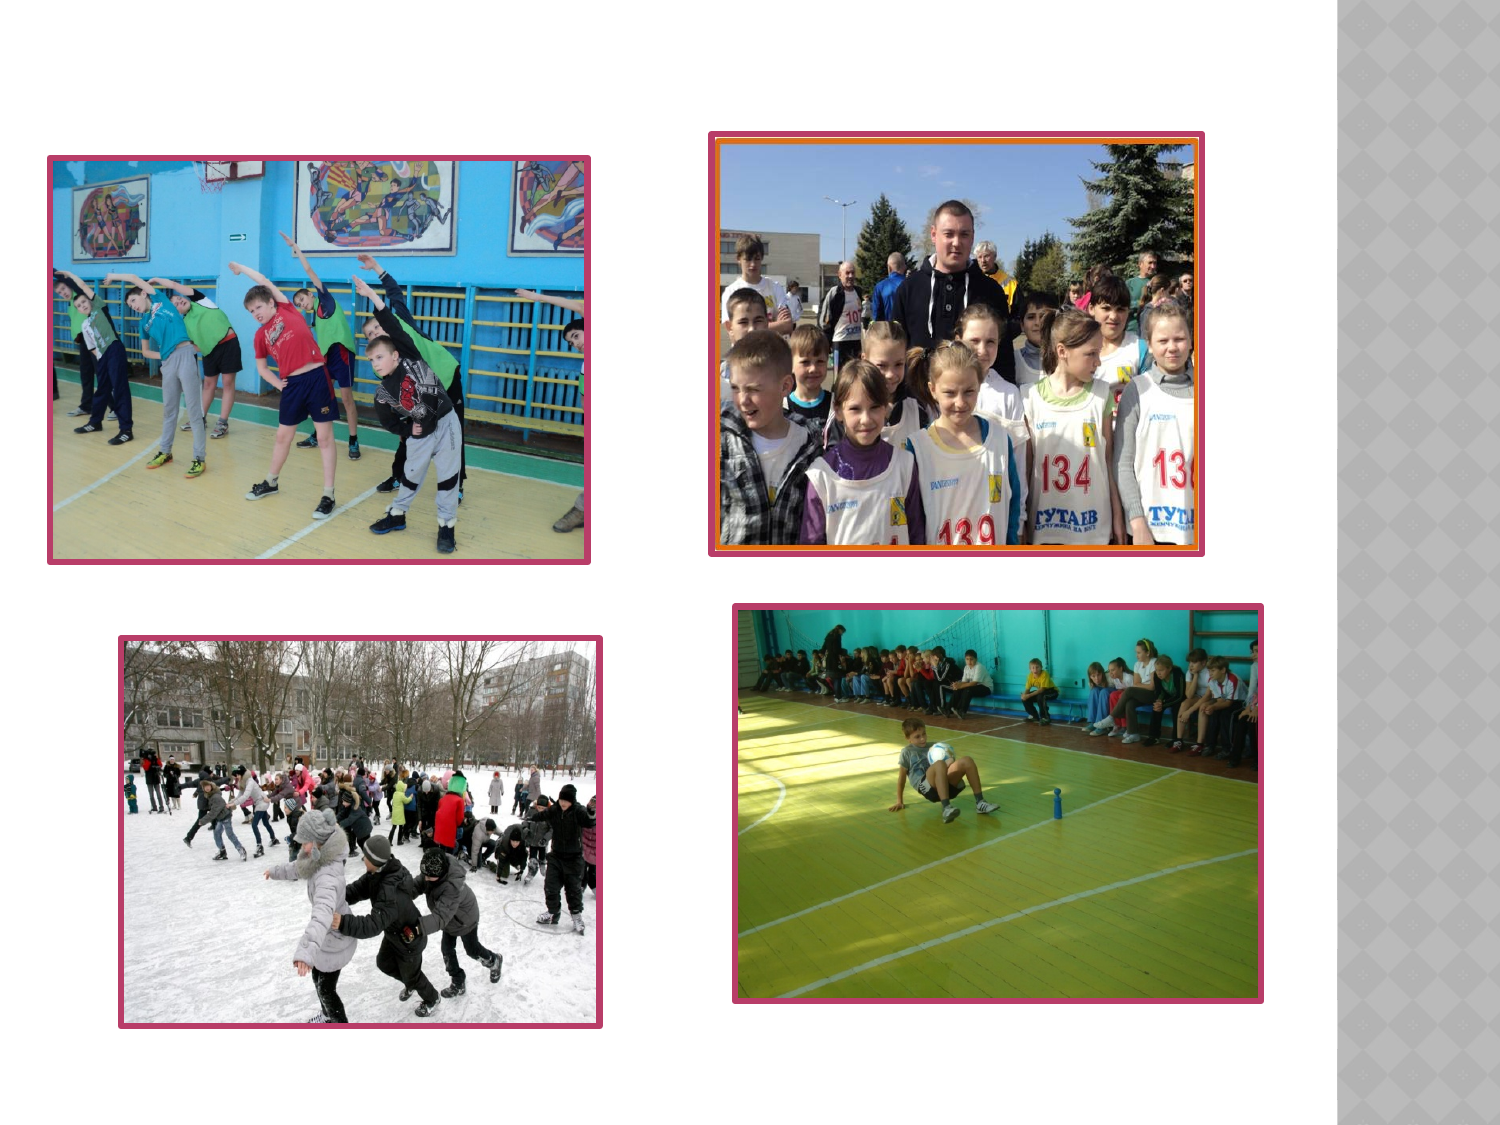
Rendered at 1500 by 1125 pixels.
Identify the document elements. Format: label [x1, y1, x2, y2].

picture [714, 136, 1200, 552]
list [52, 160, 585, 560]
picture [123, 640, 597, 1024]
picture [737, 609, 1259, 999]
